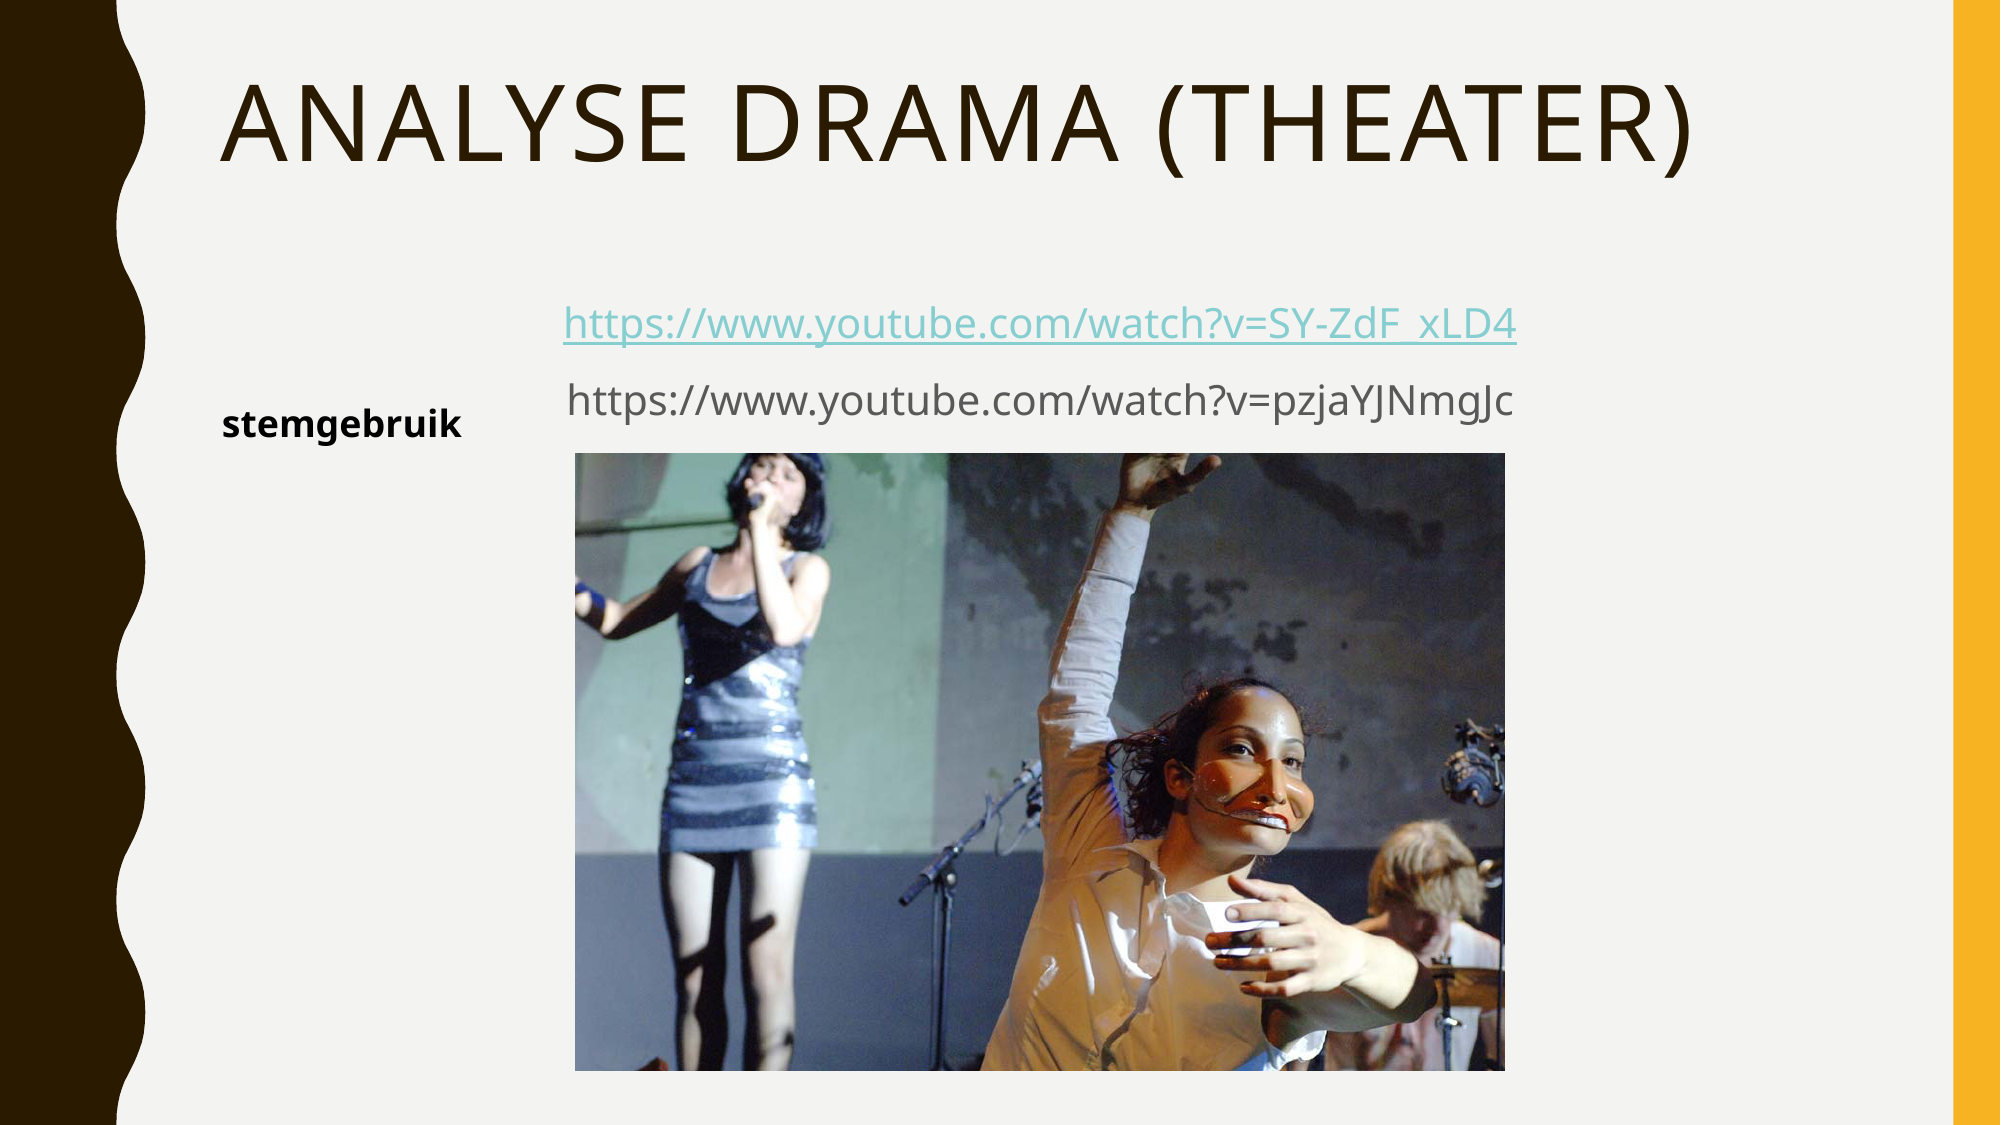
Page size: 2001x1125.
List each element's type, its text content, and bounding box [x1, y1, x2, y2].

list https://www.youtube.com/watch?v=SY-ZdF_xLD4 https://www.youtube.com/watch?v=pzjaYJNmgJc [205, 284, 1875, 874]
title ANALYSE DRAMA (theater) [205, 62, 1875, 284]
picture [575, 453, 1505, 1071]
text_box stemgebruik [197, 393, 487, 453]
